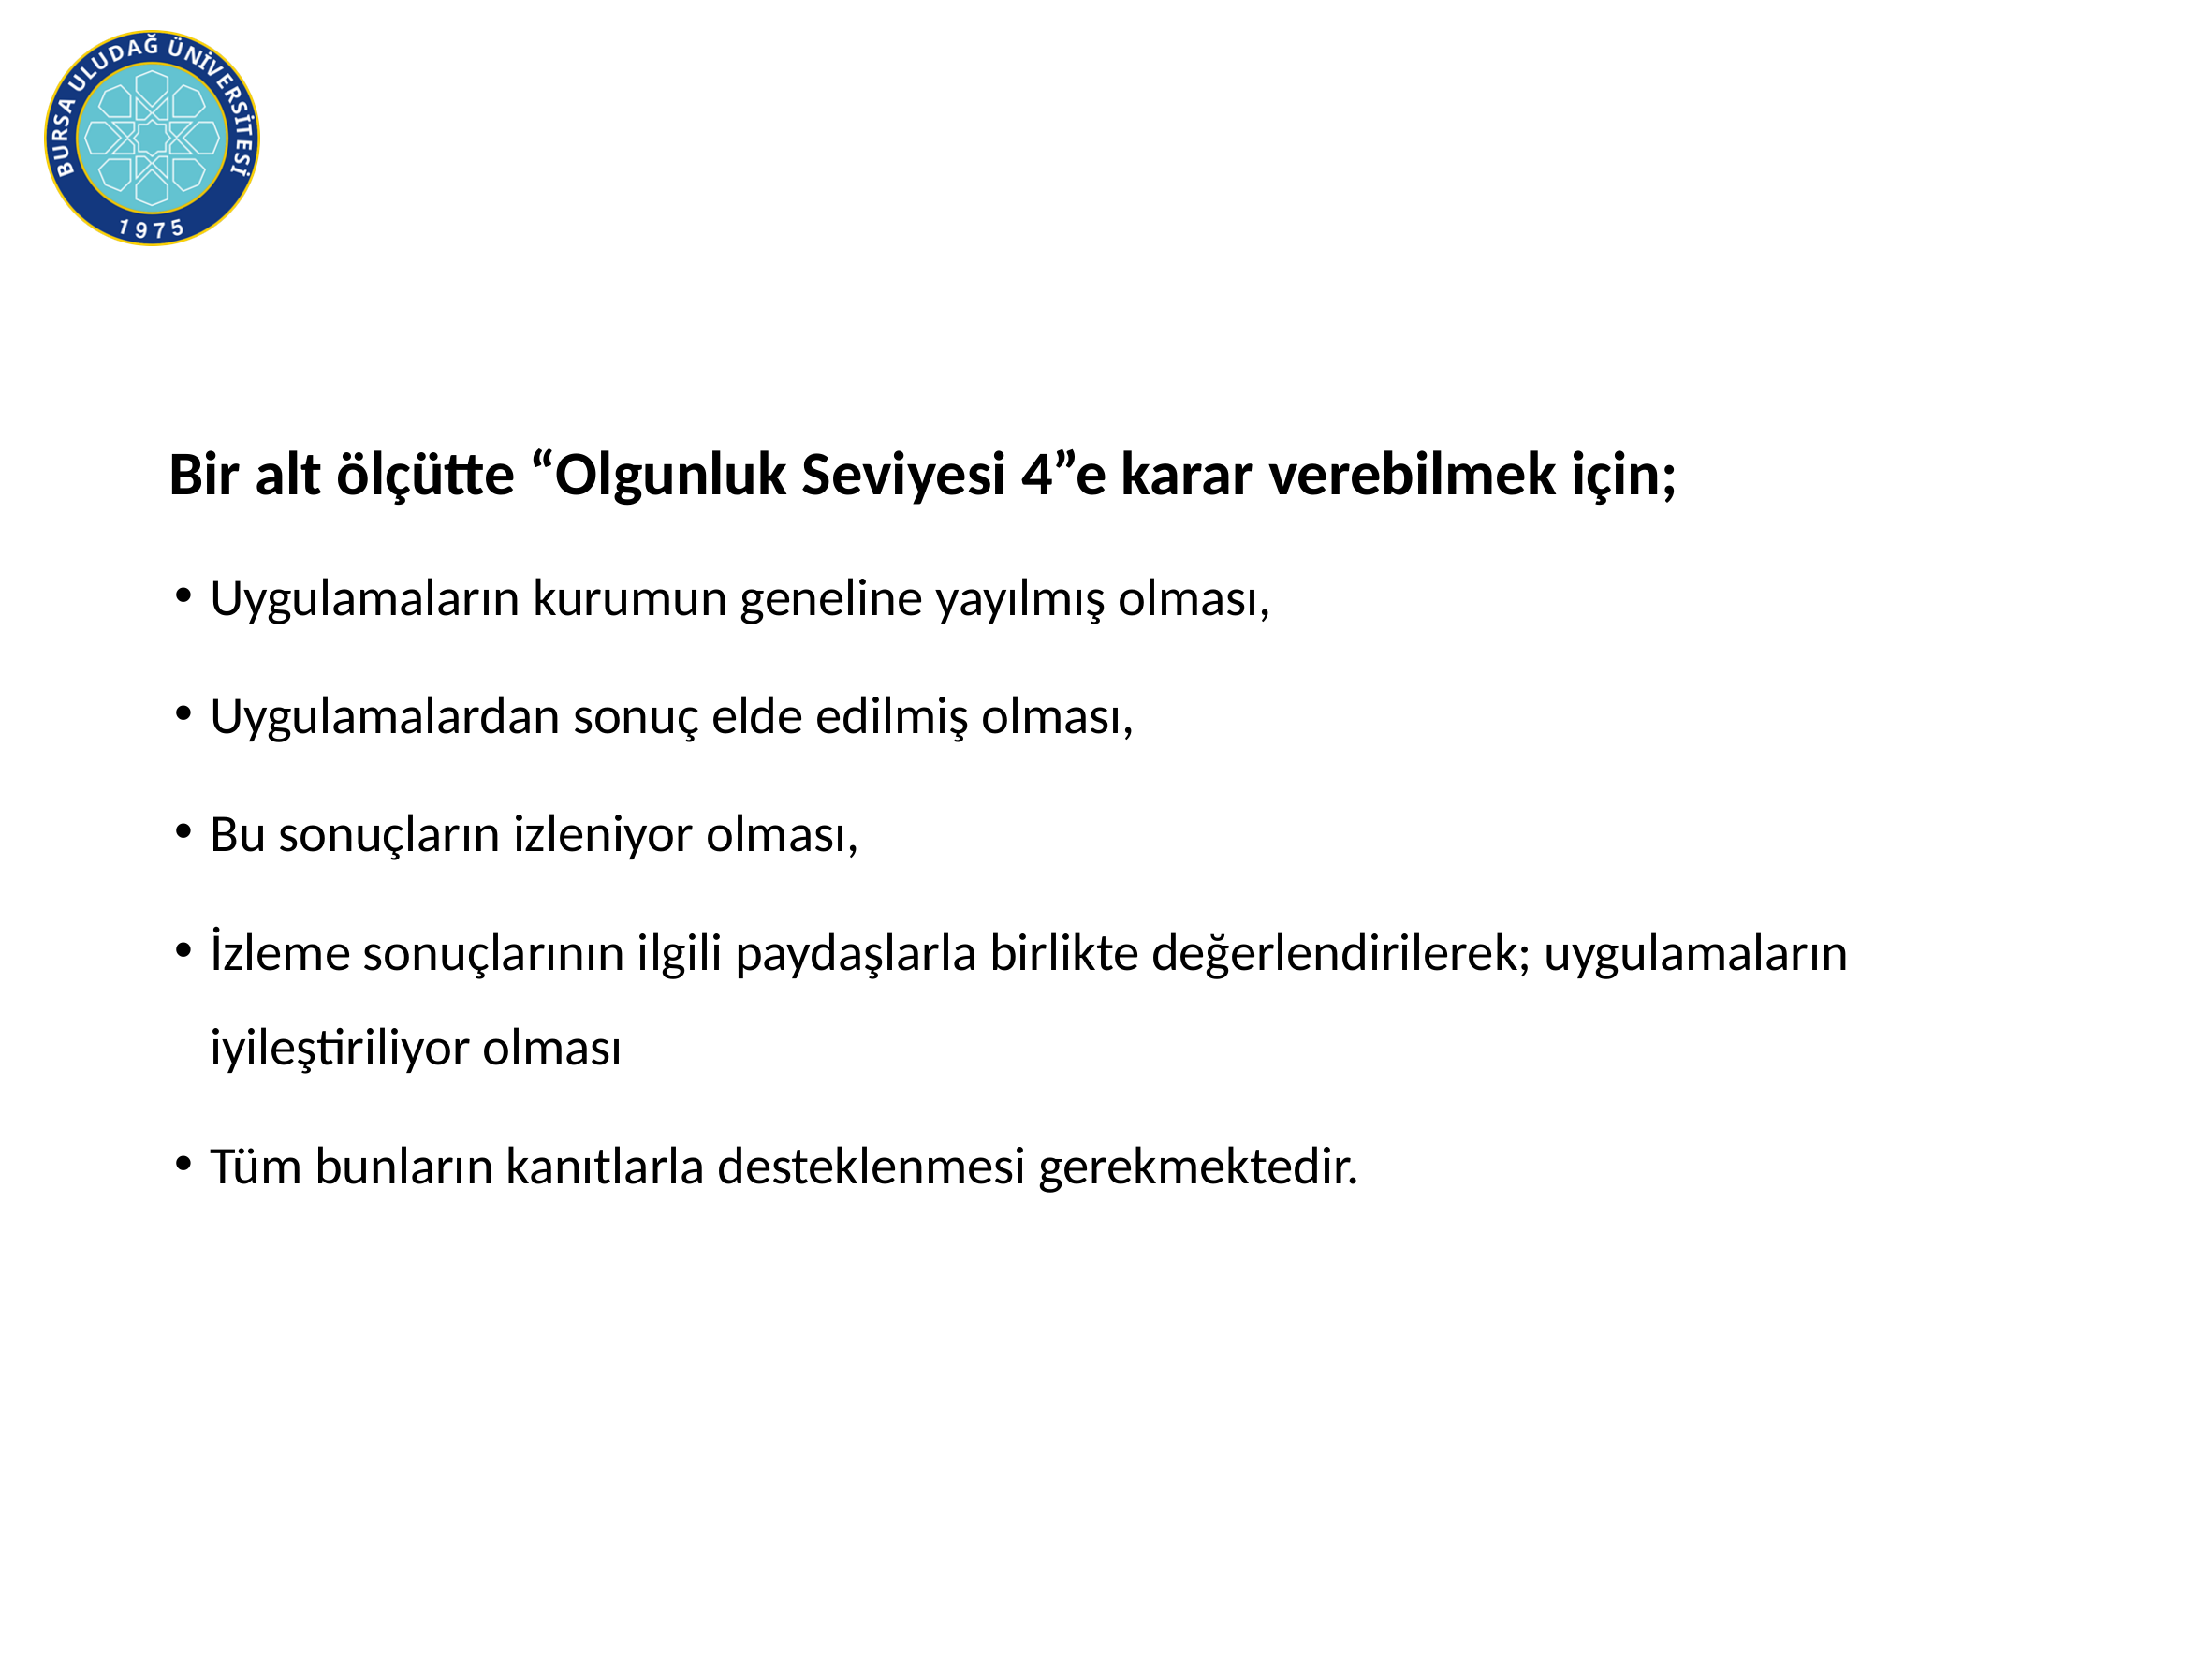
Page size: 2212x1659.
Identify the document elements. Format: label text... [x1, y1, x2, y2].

list Bir alt ölçütte “Olgunluk Seviyesi 4”e karar verebilmek için; Uygulamaların kurumun geneline yayılmış olması, Uygulamalardan sonuç elde edilmiş olması, Bu sonuçların izleniyor olması, İzleme sonuçlarının ilgili paydaşlarla birlikte değerlendirilerek; uygulamaların iyileştiriliyor olması Tüm bunların kanıtlarla desteklenmesi gerekmektedir. [152, 387, 2059, 1329]
picture [44, 30, 260, 247]
